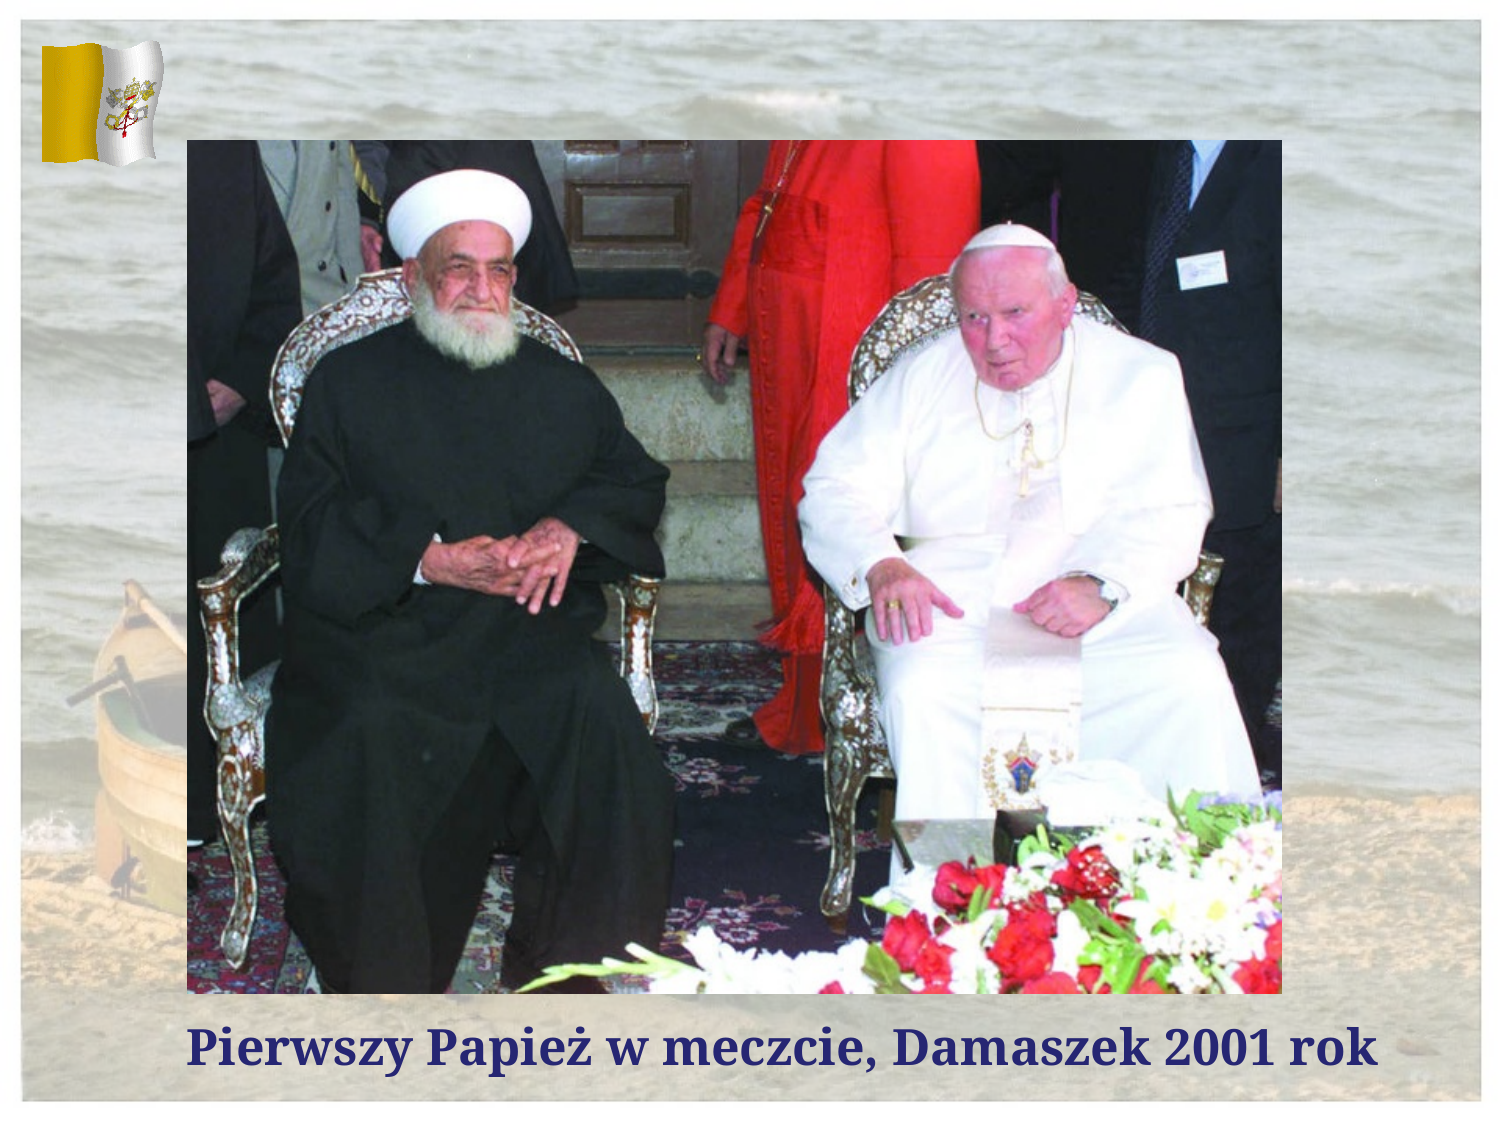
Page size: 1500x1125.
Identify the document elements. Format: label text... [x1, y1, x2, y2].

picture [187, 140, 1282, 994]
picture [34, 34, 168, 173]
text_box Pierwszy Papież w meczcie, Damaszek 2001 rok [172, 1007, 1393, 1083]
